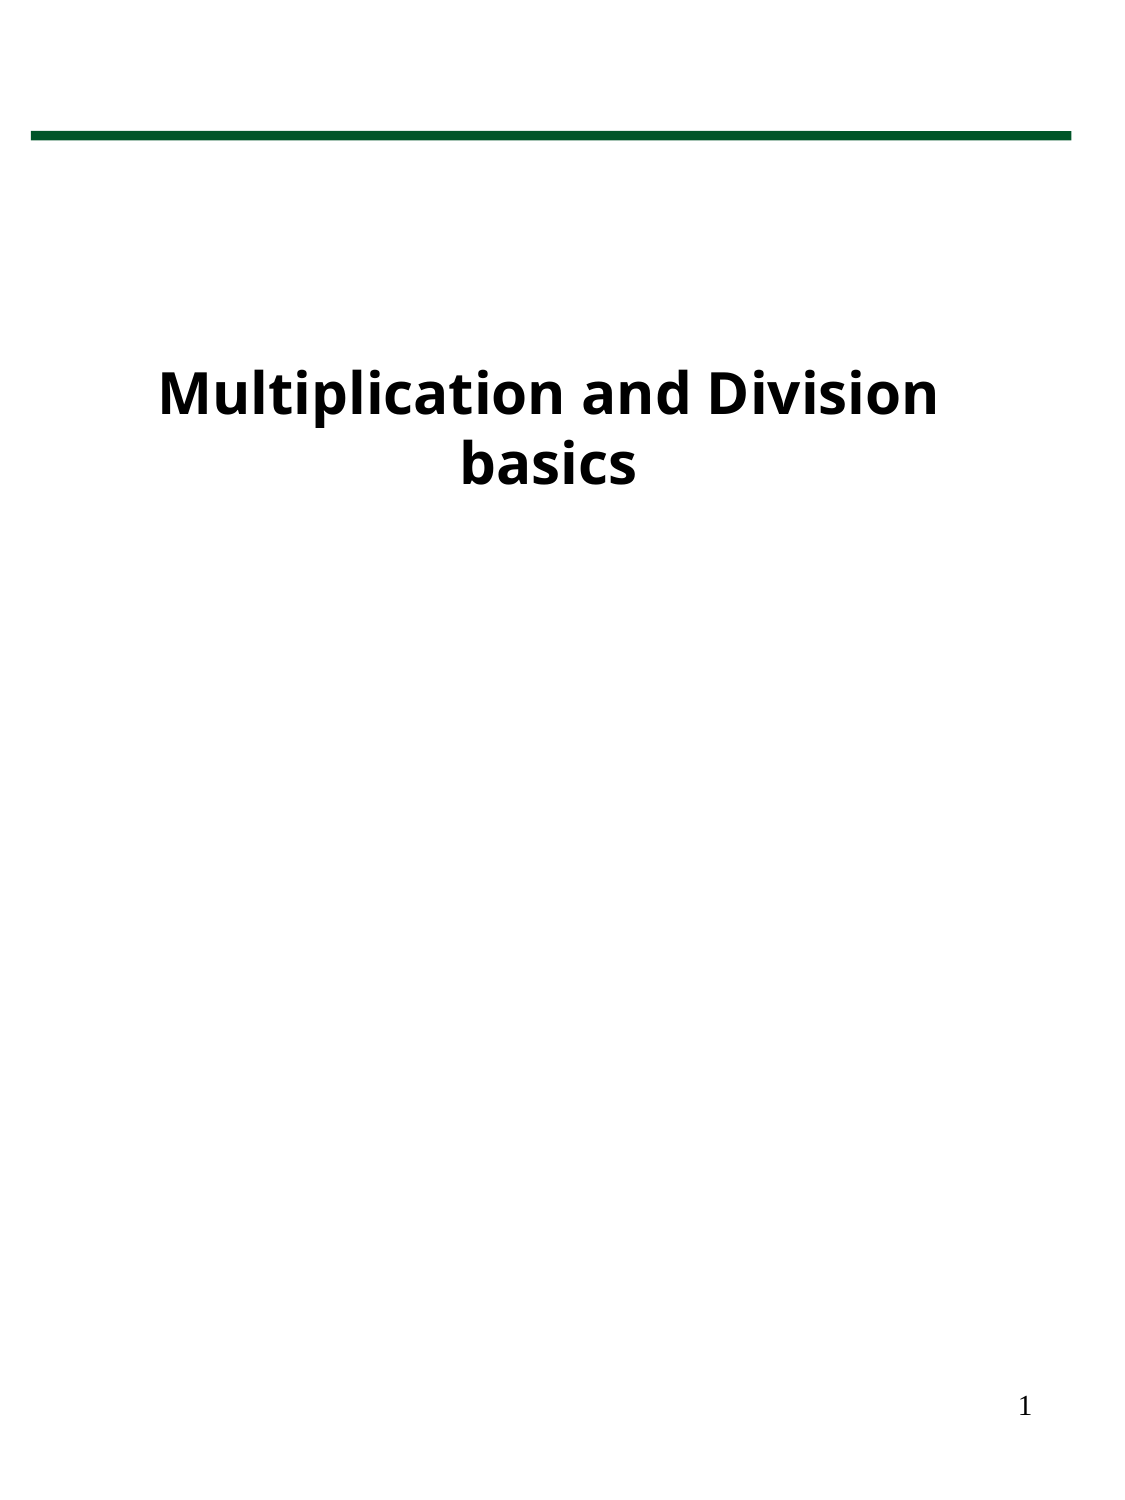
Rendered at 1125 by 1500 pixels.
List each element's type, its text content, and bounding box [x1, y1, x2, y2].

title Multiplication and Division basics [77, 300, 1035, 552]
